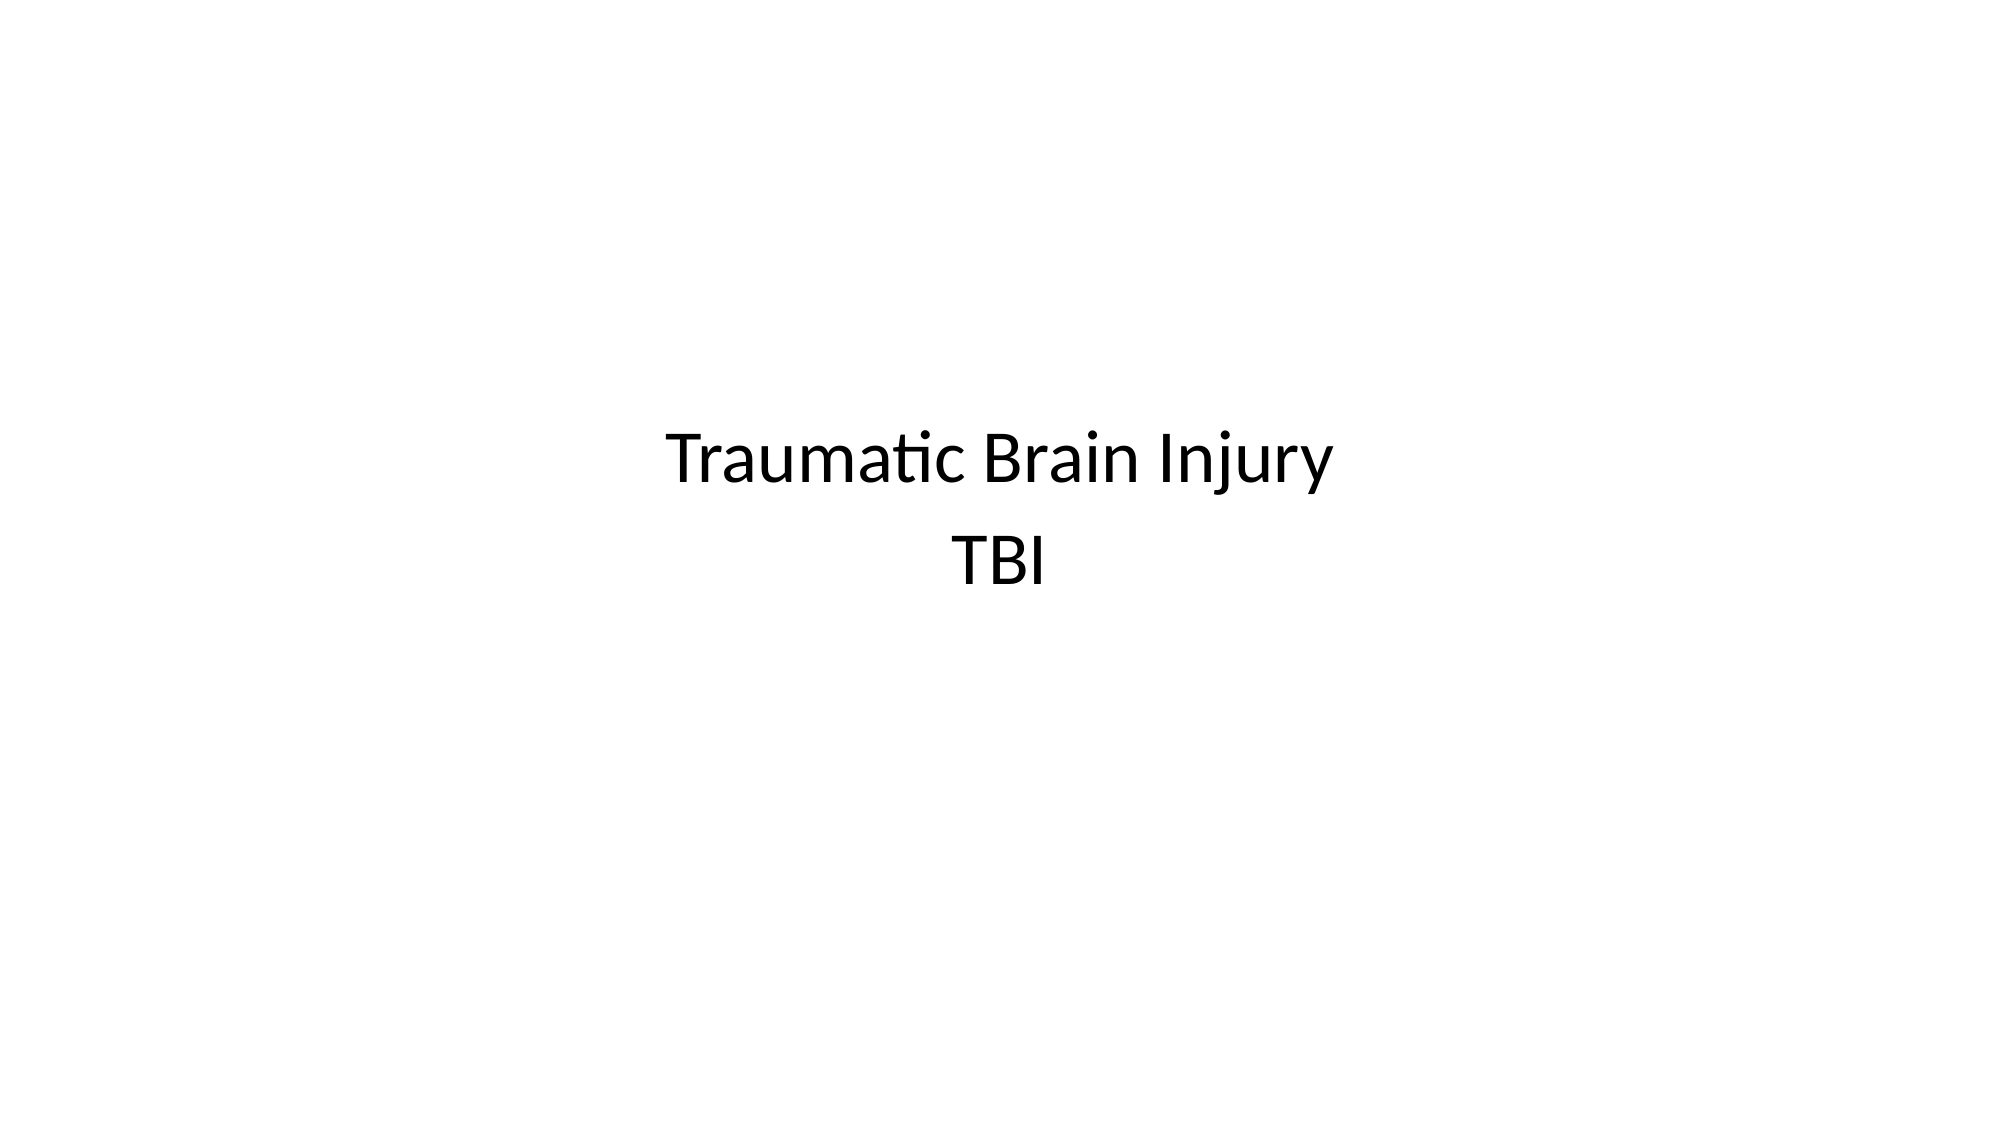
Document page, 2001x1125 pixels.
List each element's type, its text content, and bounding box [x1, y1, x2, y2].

list Traumatic Brain Injury TBI [137, 299, 1863, 1014]
